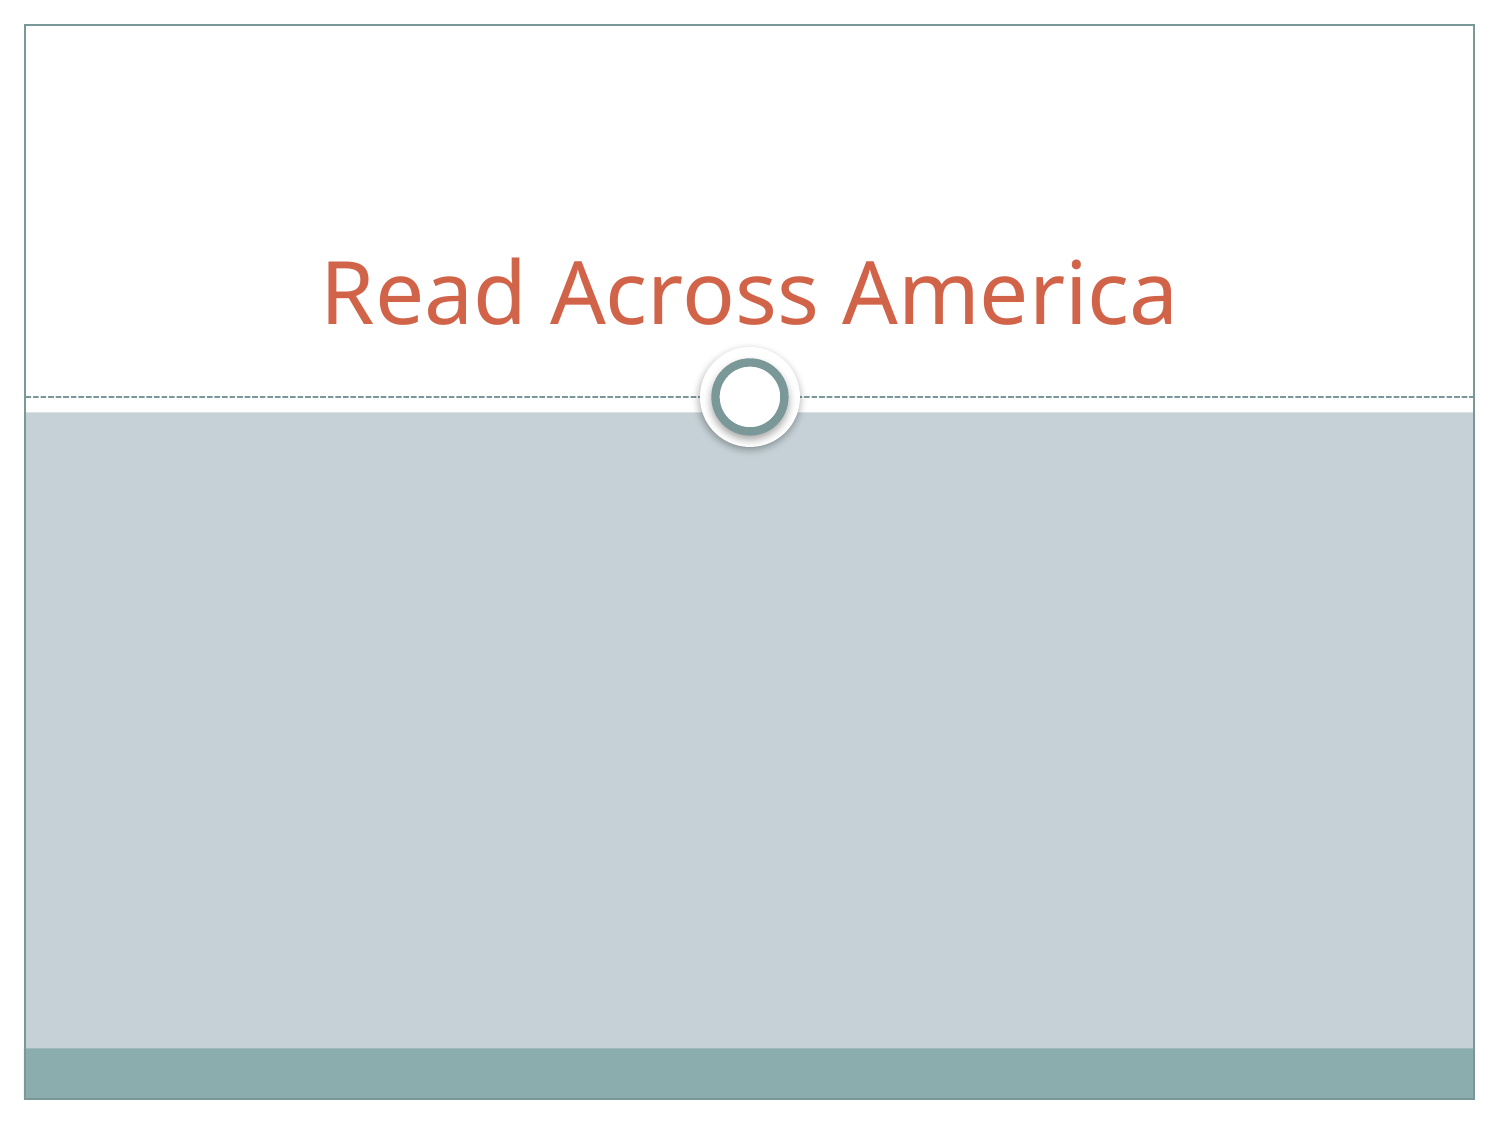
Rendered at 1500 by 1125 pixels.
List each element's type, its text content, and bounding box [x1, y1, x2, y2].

title Read Across America [112, 112, 1388, 350]
